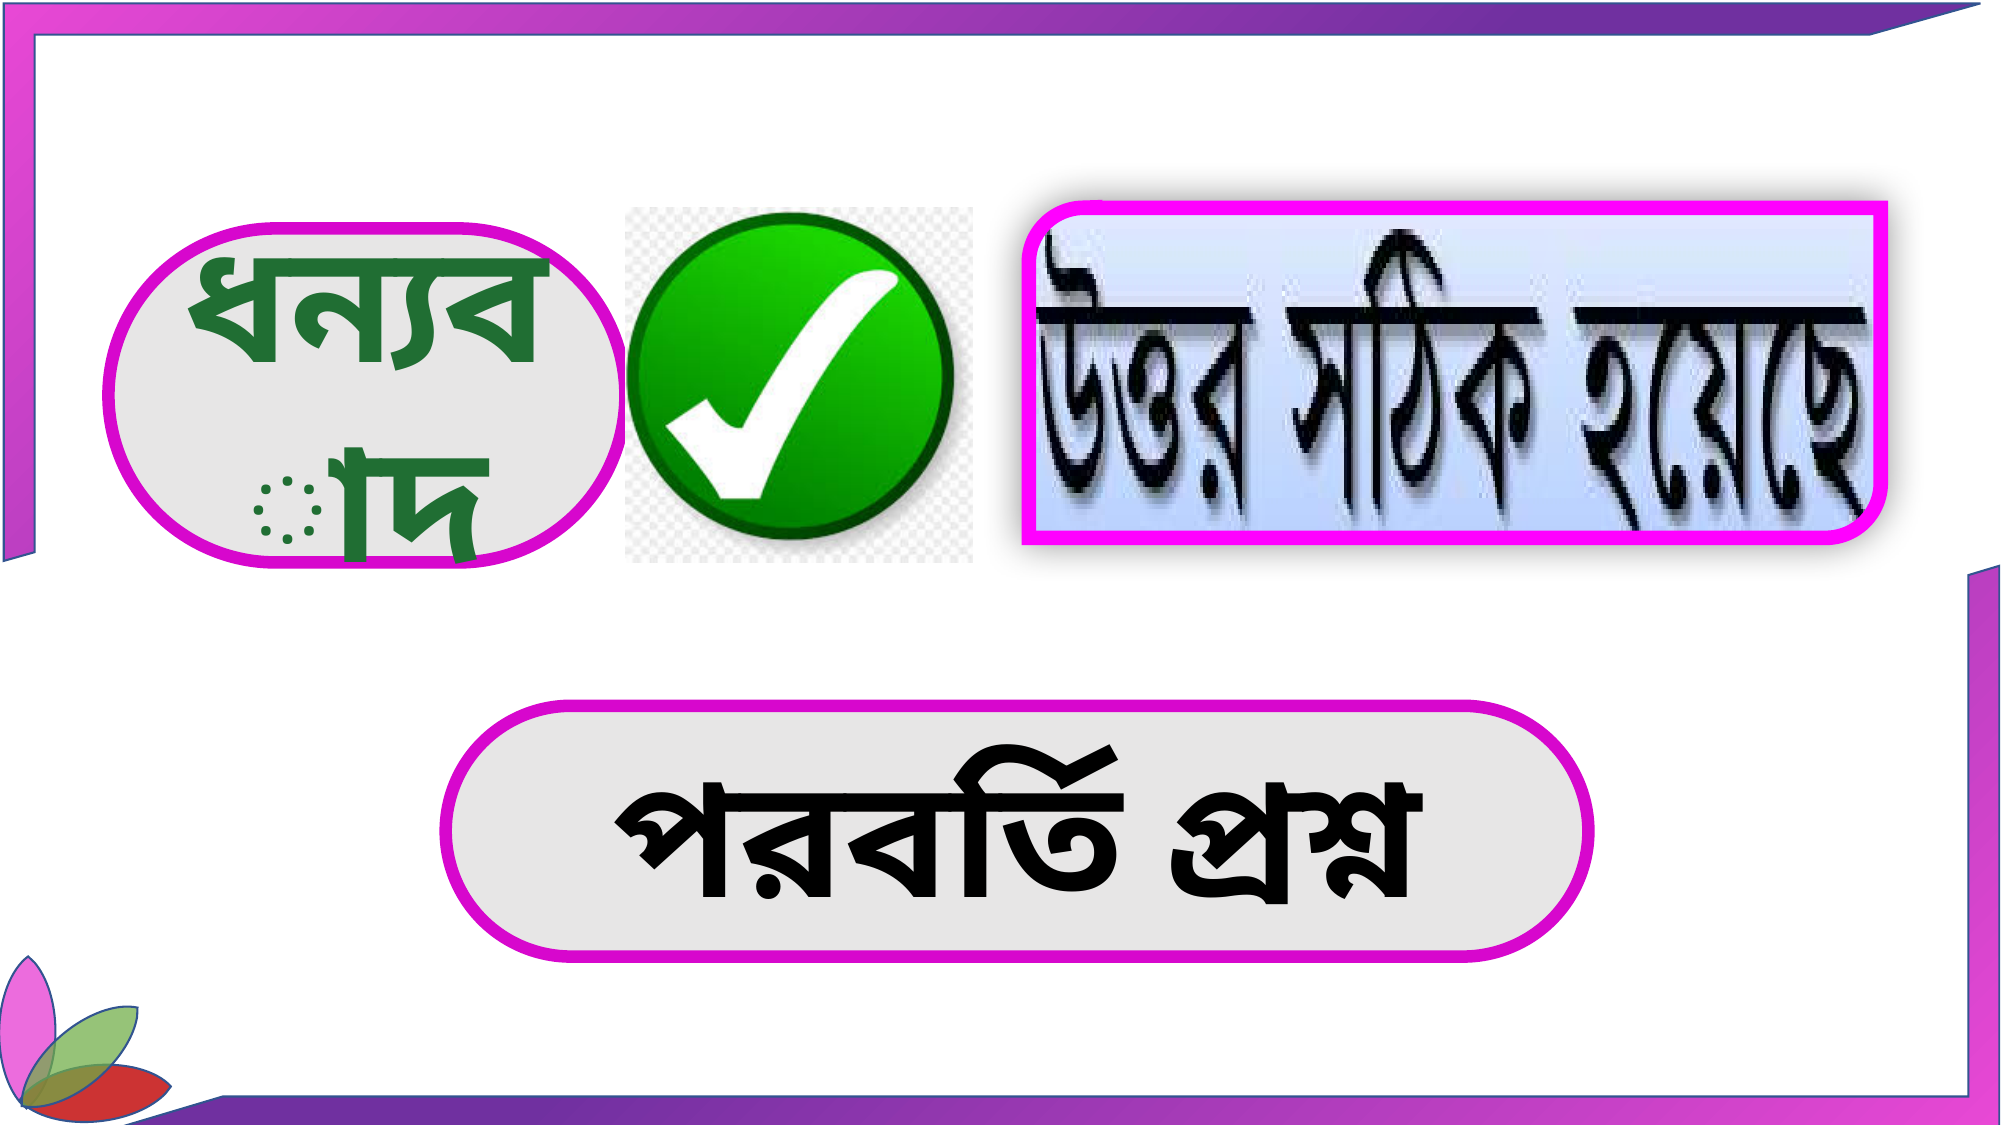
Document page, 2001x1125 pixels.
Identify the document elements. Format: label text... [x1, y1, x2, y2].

picture [625, 207, 973, 563]
picture [1028, 207, 1881, 538]
text_box ধন্যবাদ [107, 227, 625, 564]
text_box পরবর্তি প্রশ্ন [444, 704, 1590, 958]
